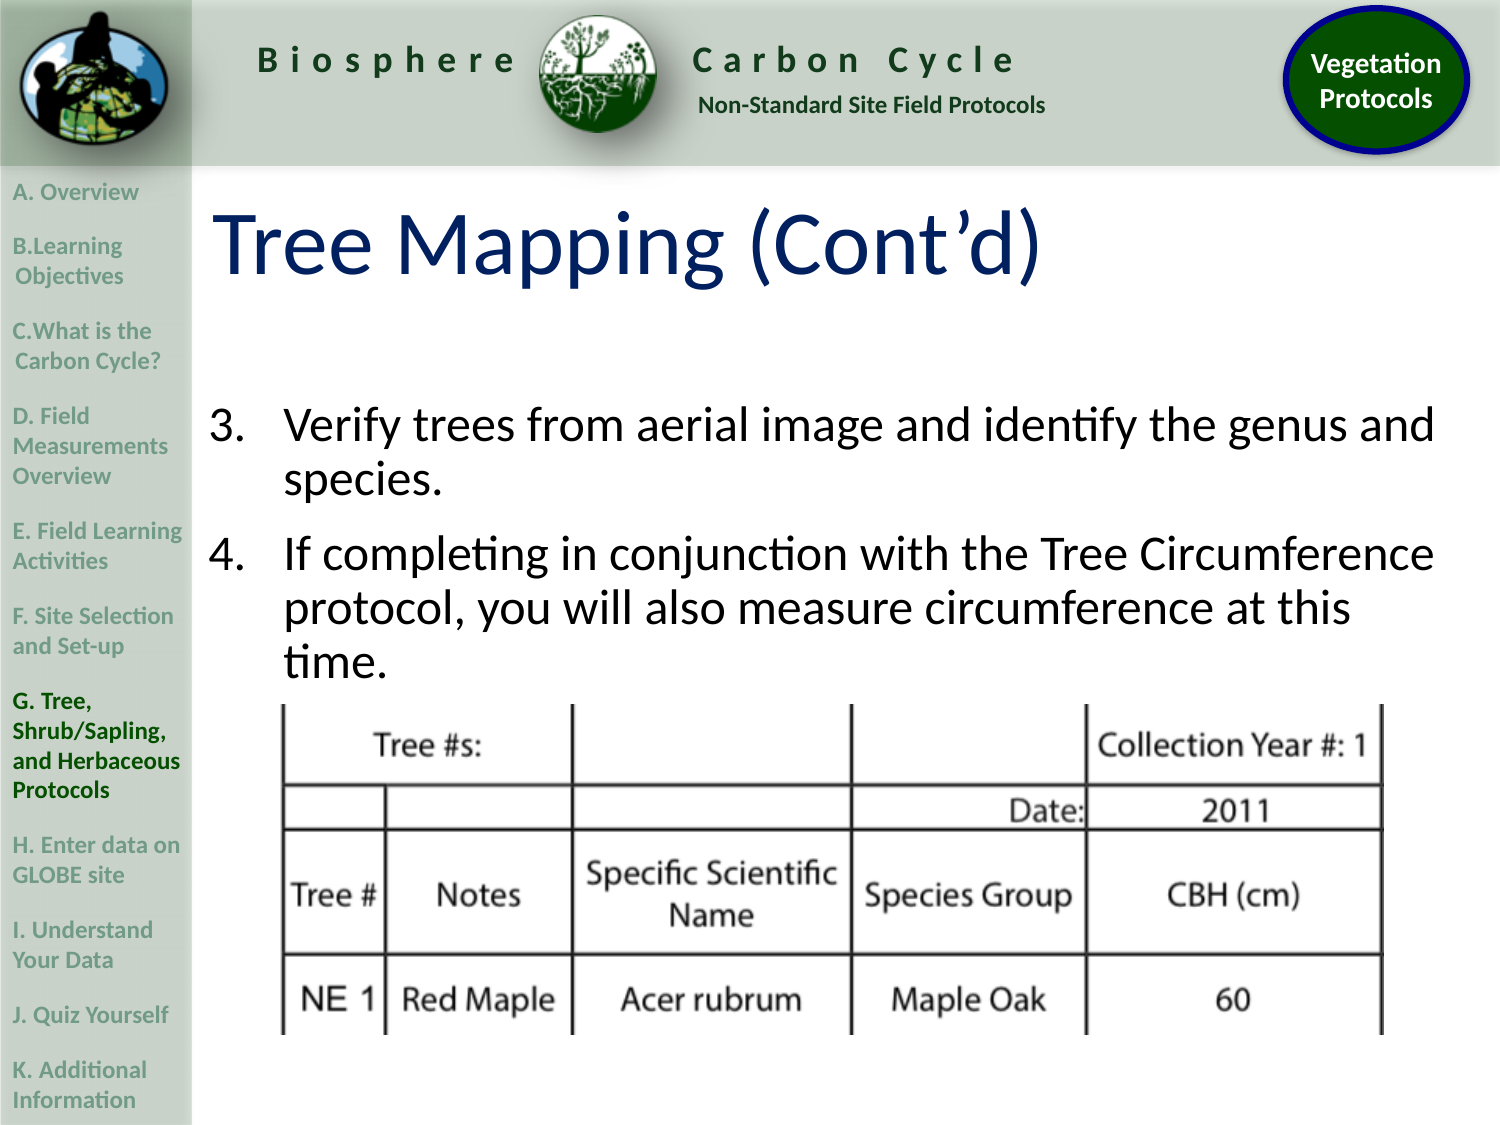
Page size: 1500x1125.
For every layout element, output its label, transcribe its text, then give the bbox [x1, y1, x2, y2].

text_box Verify trees from aerial image and identify the genus and species. If completing in conjunction with the Tree Circumference protocol, you will also measure circumference at this time. [193, 391, 1454, 1082]
title Tree Mapping (Cont’d) [193, 175, 1066, 287]
picture [276, 703, 1384, 1036]
picture [0, 0, 1500, 1124]
